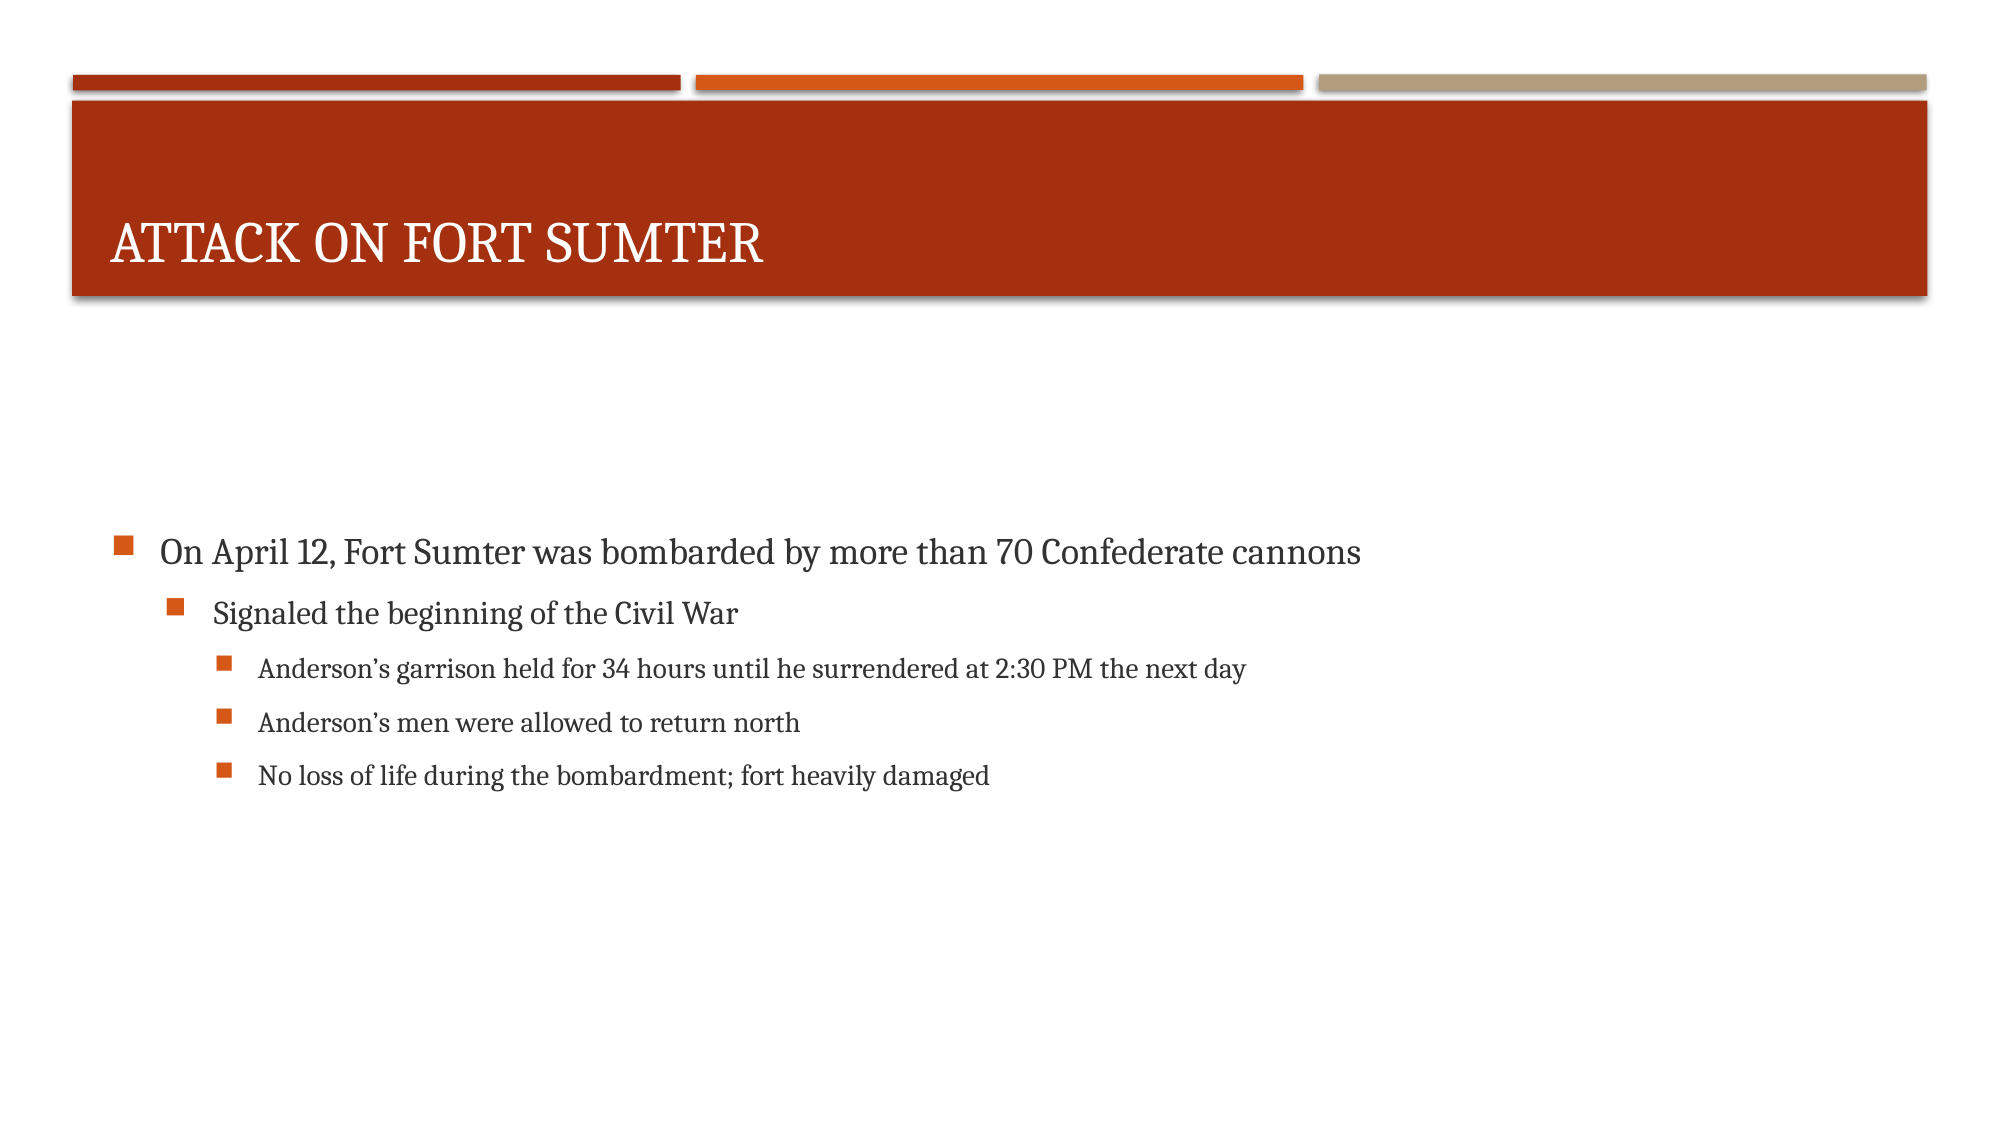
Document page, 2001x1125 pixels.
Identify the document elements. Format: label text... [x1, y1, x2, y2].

title Attack on Fort Sumter [95, 115, 1905, 282]
list On April 12, Fort Sumter was bombarded by more than 70 Confederate cannons Signaled the beginning of the Civil War Anderson’s garrison held for 34 hours until he surrendered at 2:30 PM the next day Anderson’s men were allowed to return north No loss of life during the bombardment; fort heavily damaged [95, 357, 1905, 962]
